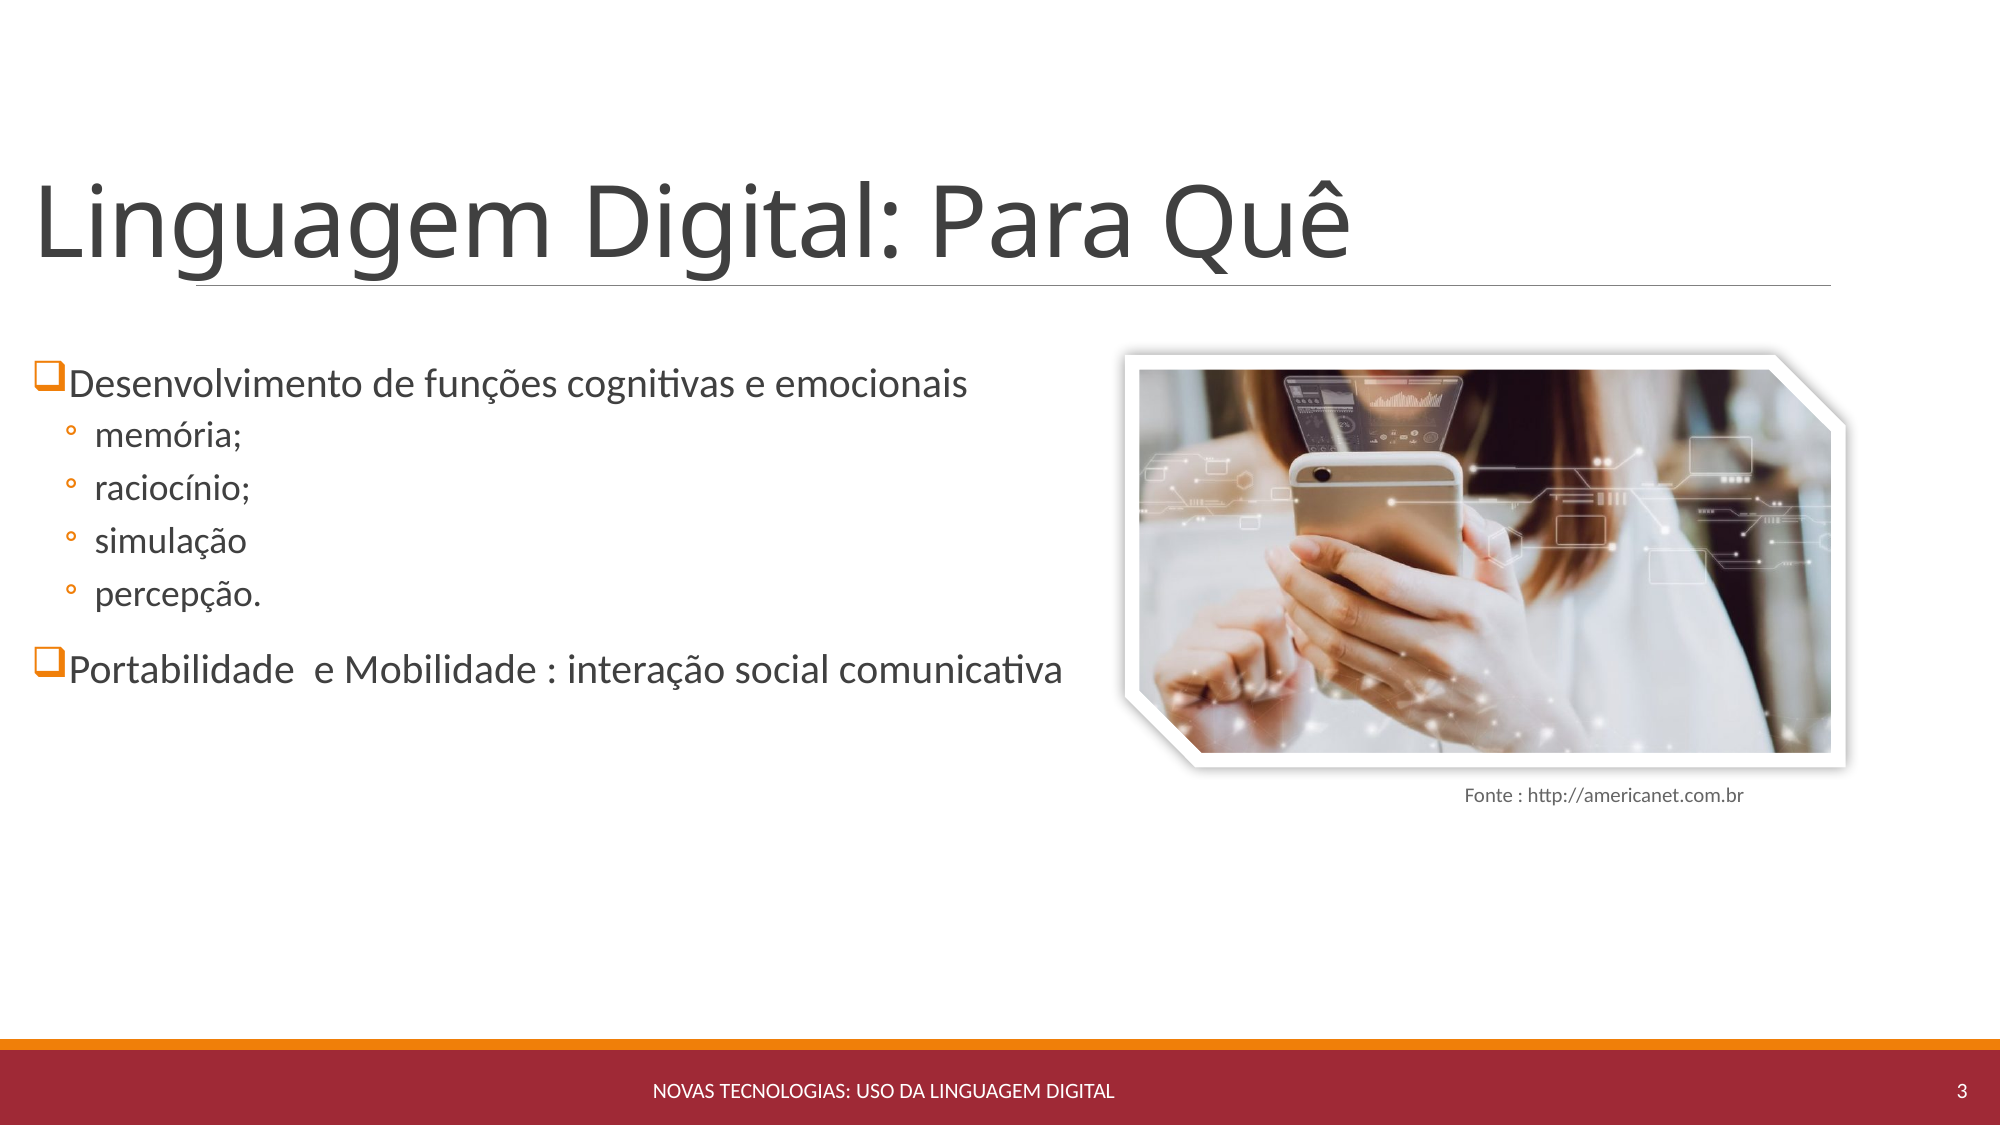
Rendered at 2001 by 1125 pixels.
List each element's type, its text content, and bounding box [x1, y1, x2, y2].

title Linguagem Digital: Para Quê [17, 47, 1984, 285]
list Desenvolvimento de funções cognitivas e emocionais memória; raciocínio; simulação percepção. Portabilidade e Mobilidade : interação social comunicativa [31, 353, 1320, 906]
text_box Fonte : http://americanet.com.br [1450, 774, 1760, 815]
picture [1131, 361, 1839, 761]
footer Novas Tecnologias: Uso da Linguagem Digital [17, 1059, 1751, 1120]
slide_number 3 [1767, 1059, 1983, 1120]
